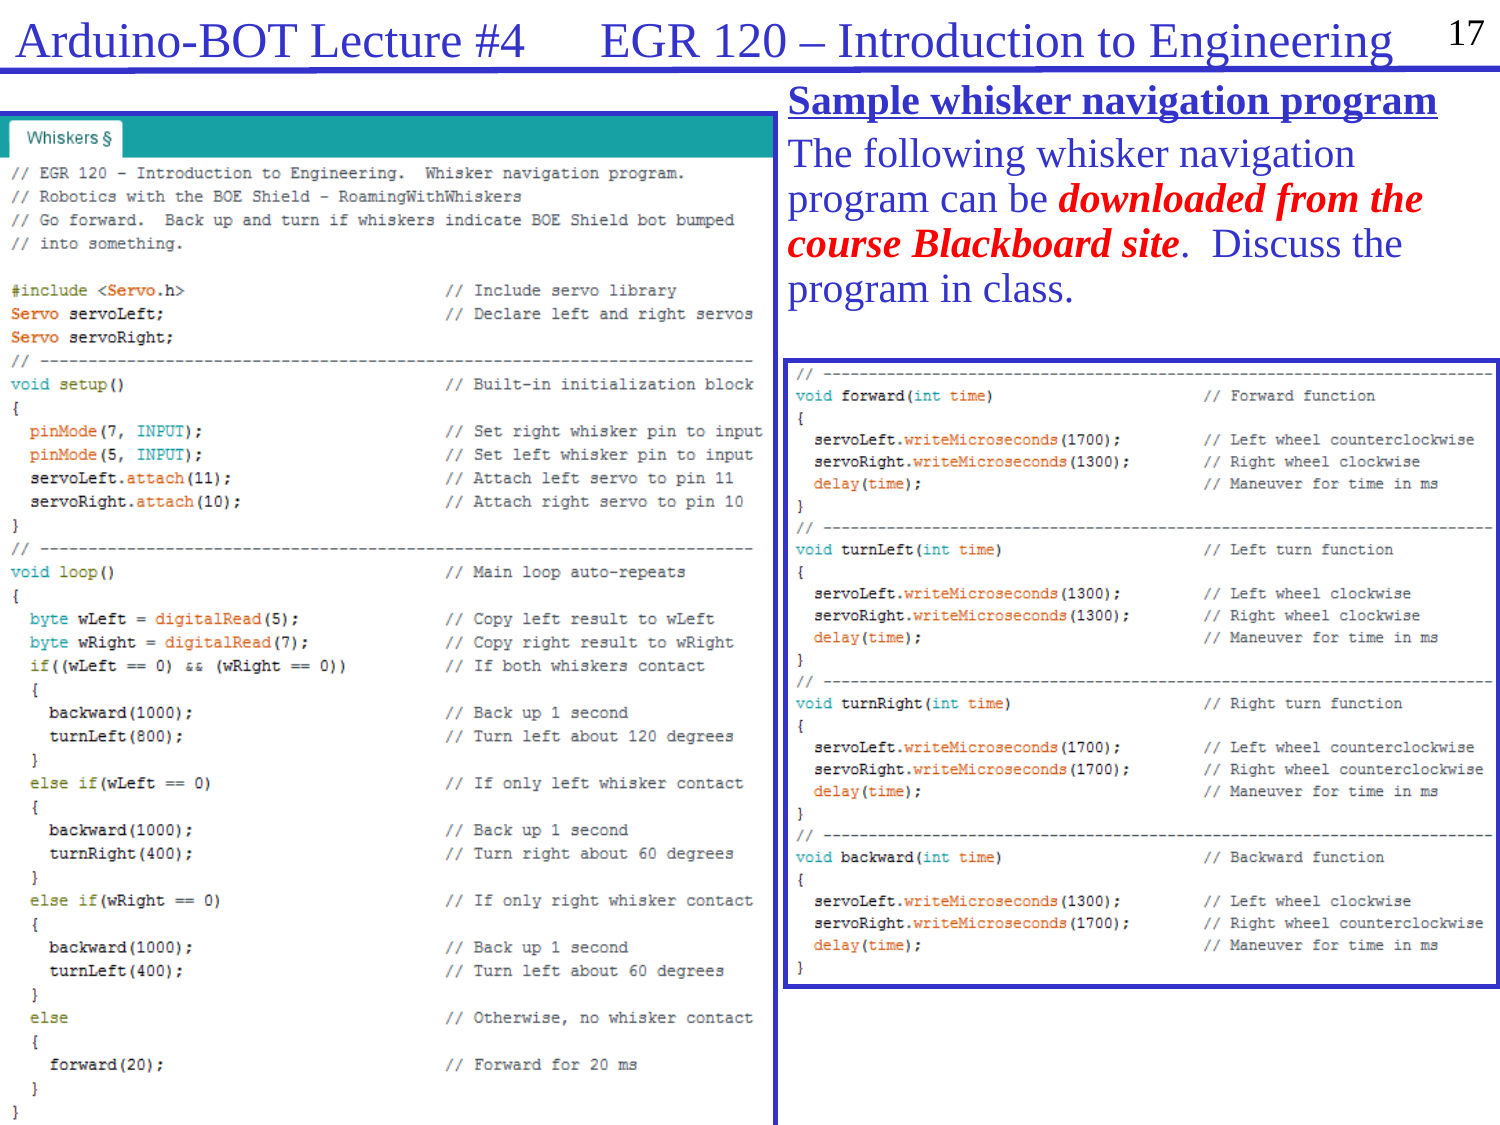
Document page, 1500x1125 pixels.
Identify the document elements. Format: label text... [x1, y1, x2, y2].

picture [0, 115, 774, 1125]
slide_number 17 [1187, 0, 1500, 76]
picture [787, 362, 1497, 985]
text_box Sample whisker navigation program The following whisker navigation program can be downloaded from the course Blackboard site. Discuss the program in class. [772, 70, 1500, 338]
text_box Arduino-BOT Lecture #4 EGR 120 – Introduction to Engineering [0, 0, 1465, 65]
